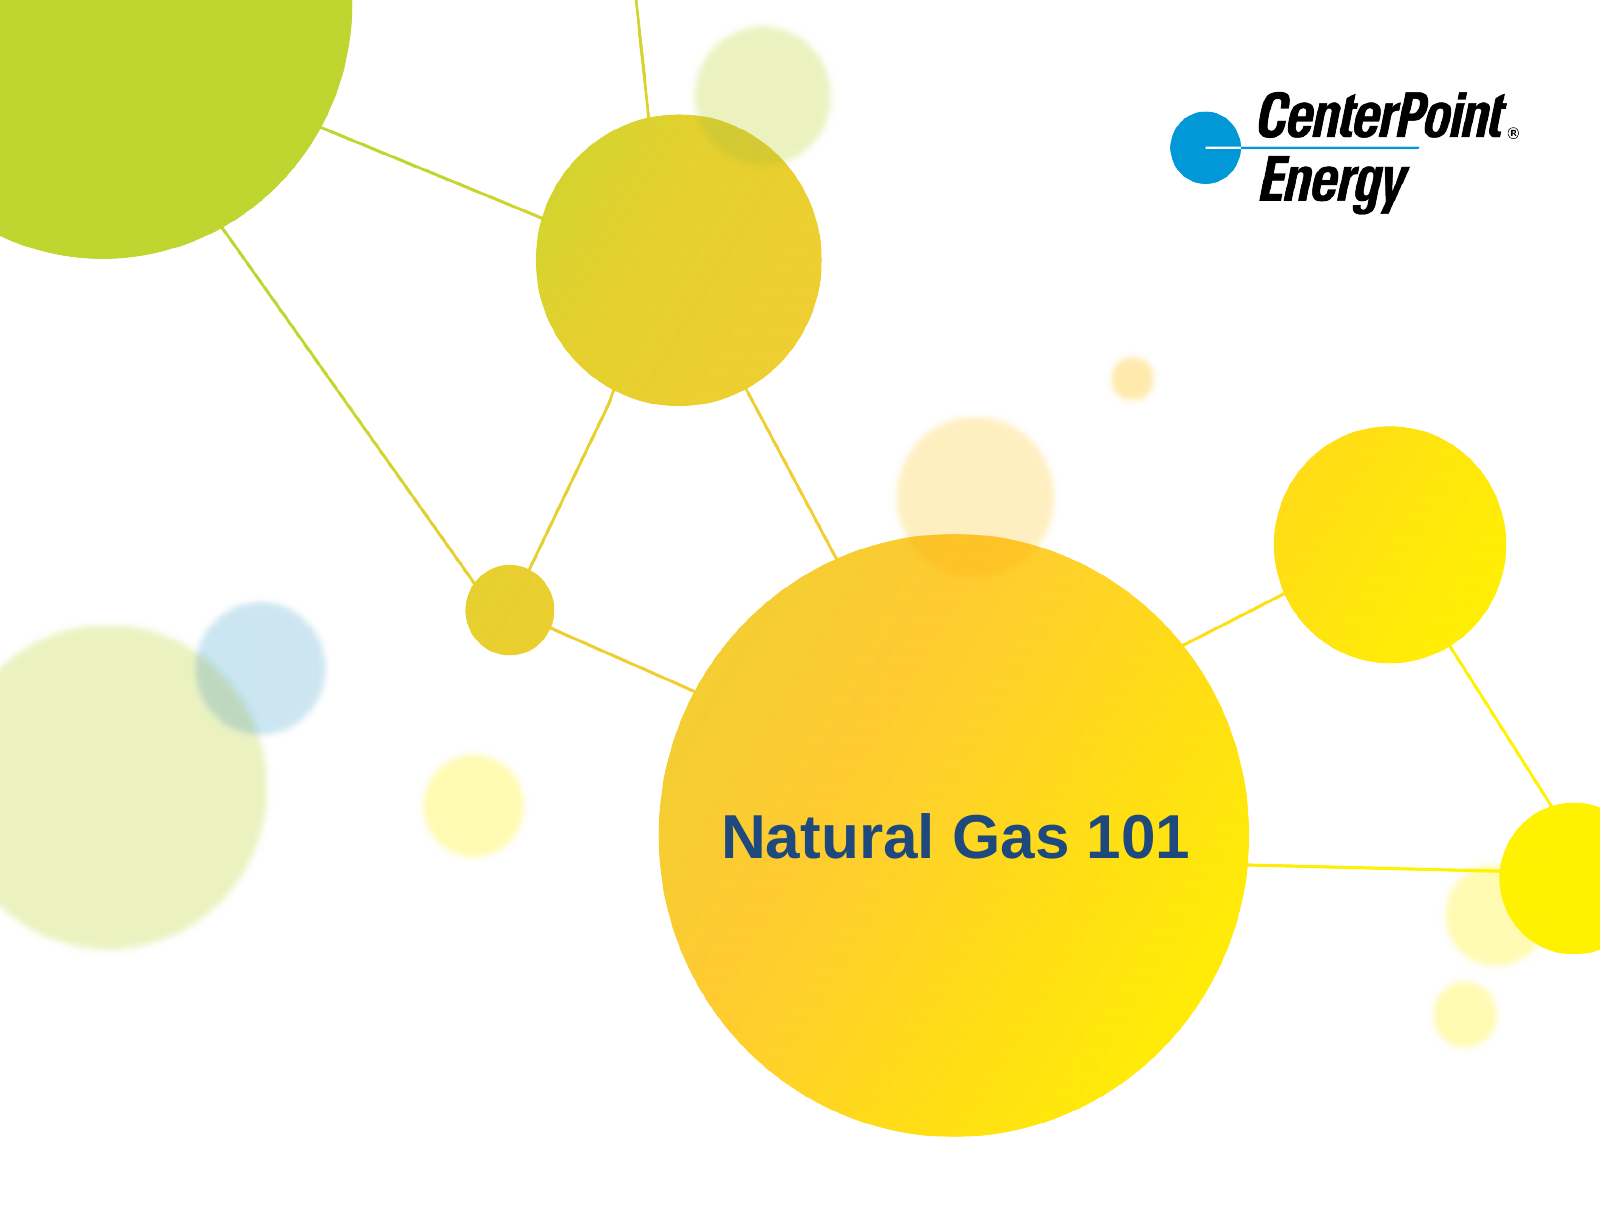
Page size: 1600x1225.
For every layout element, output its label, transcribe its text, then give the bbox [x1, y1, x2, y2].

picture [0, 0, 1600, 1137]
title Natural Gas 101 [699, 556, 1212, 1112]
